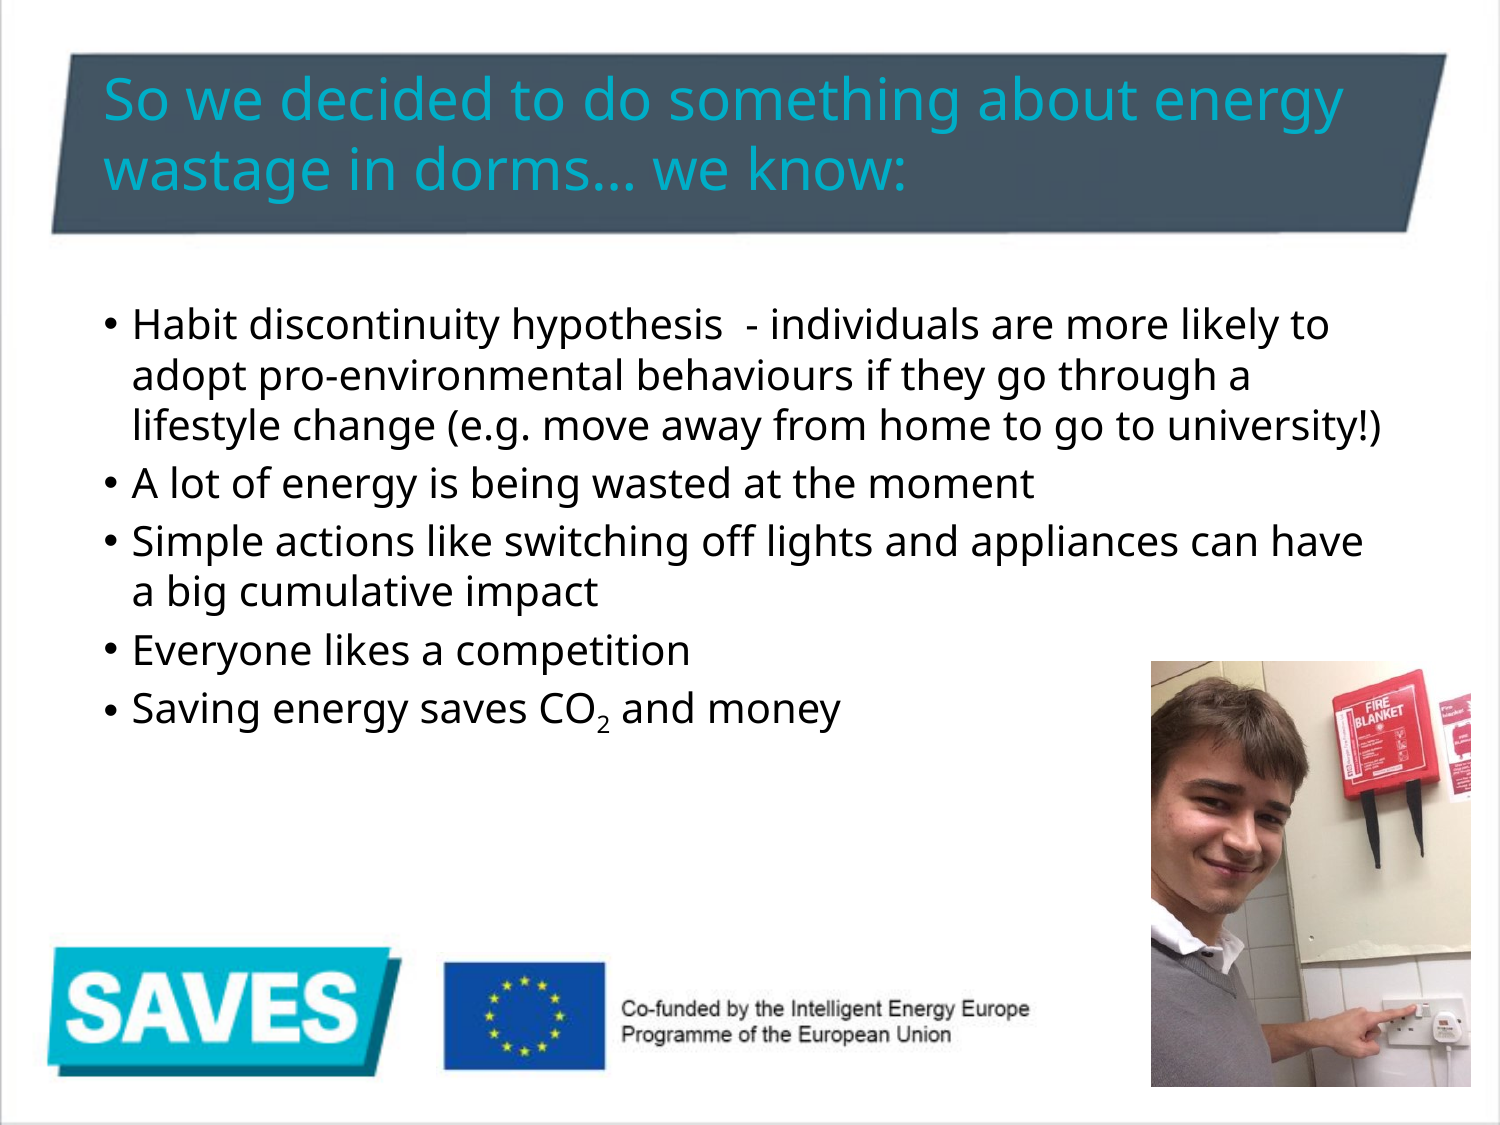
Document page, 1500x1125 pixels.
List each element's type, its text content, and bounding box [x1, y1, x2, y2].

subtitle Habit discontinuity hypothesis - individuals are more likely to adopt pro-environmental behaviours if they go through a lifestyle change (e.g. move away from home to go to university!) A lot of energy is being wasted at the moment Simple actions like switching off lights and appliances can have a big cumulative impact Everyone likes a competition Saving energy saves CO2 and money [88, 290, 1400, 398]
picture [0, 0, 1500, 1125]
title So we decided to do something about energy wastage in dorms… we know: [88, 54, 1399, 220]
